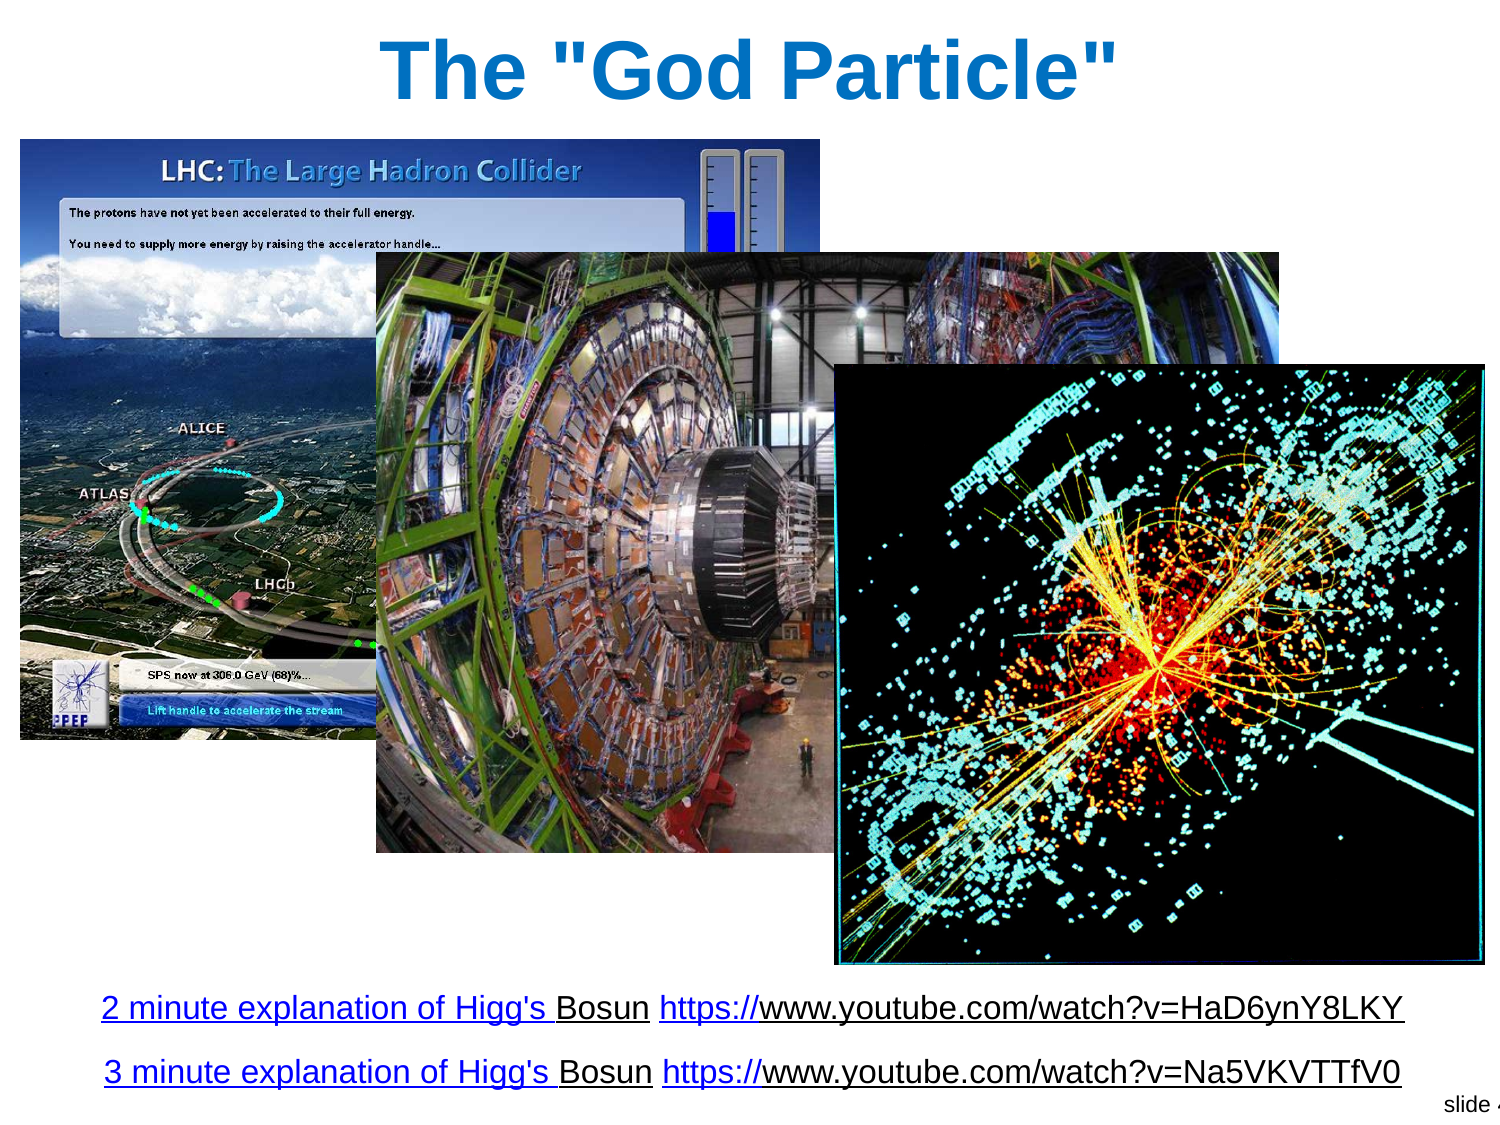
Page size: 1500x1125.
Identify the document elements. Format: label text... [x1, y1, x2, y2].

title The "God Particle" [30, 6, 1470, 127]
list 2 minute explanation of Higg's Bosun https://www.youtube.com/watch?v=HaD6ynY8LKY 3 minute explanation of Higg's Bosun https://www.youtube.com/watch?v=Na5VKVTTfV0 [30, 978, 1485, 1125]
picture [19, 139, 1486, 966]
